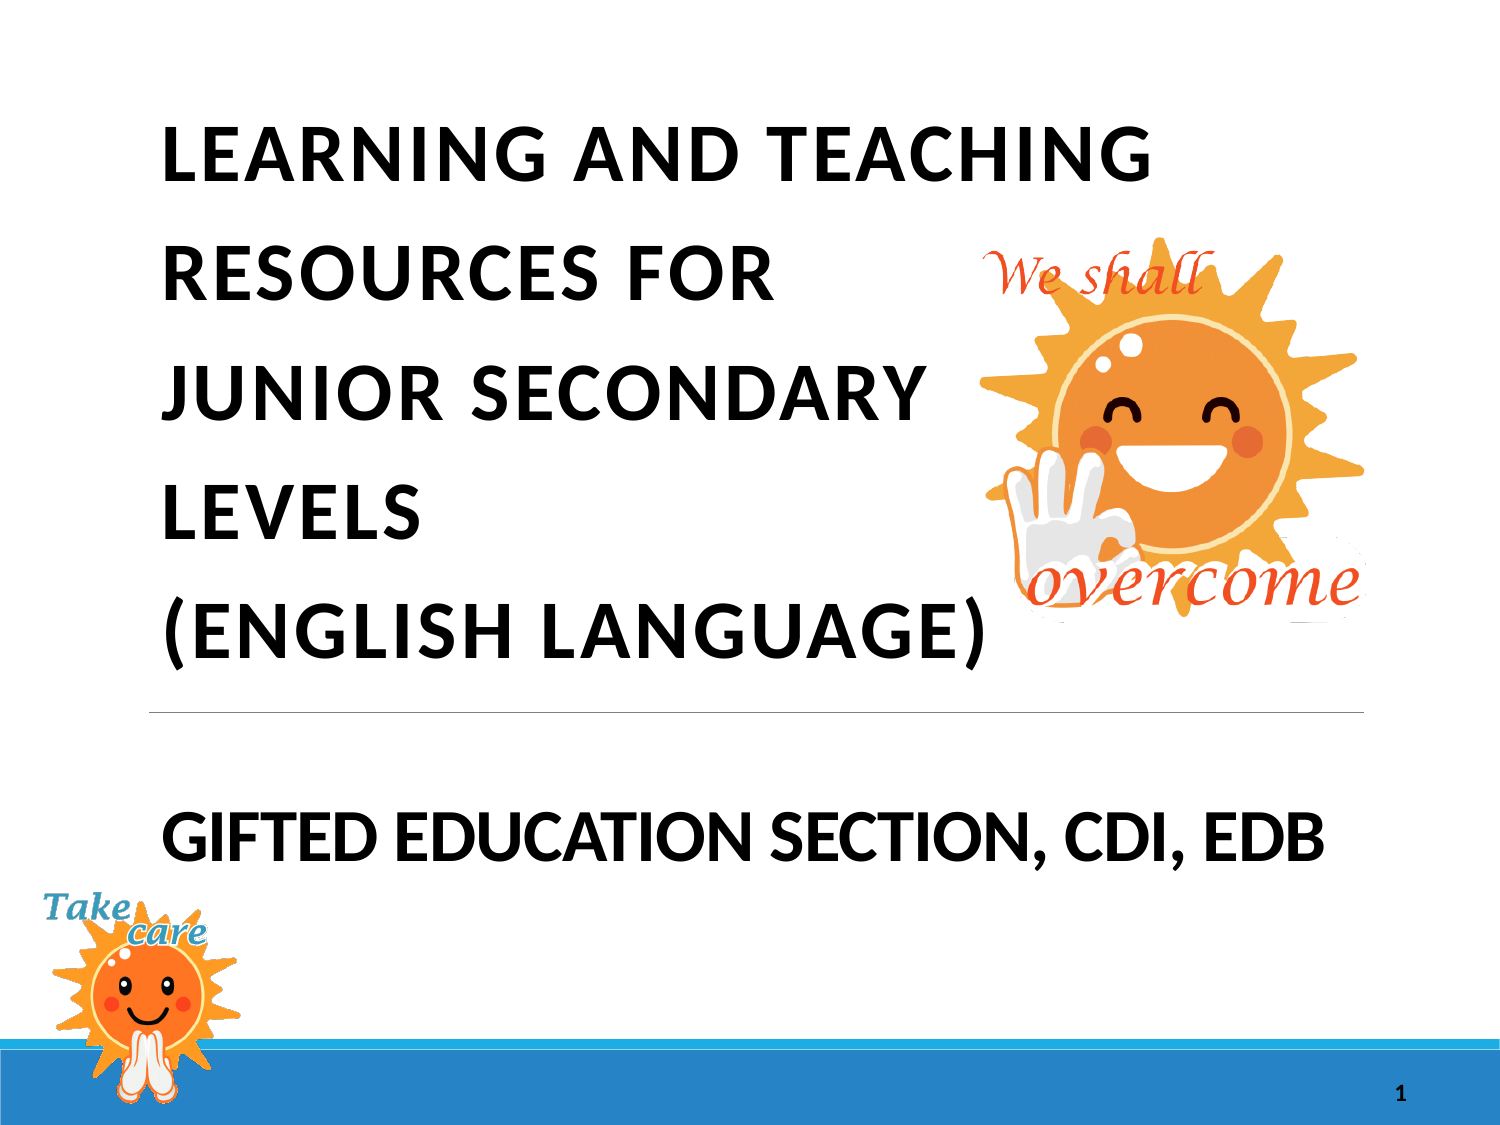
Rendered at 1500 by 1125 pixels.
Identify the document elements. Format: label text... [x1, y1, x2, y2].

picture [25, 873, 267, 1115]
slide_number 1 [1260, 1069, 1423, 1115]
subtitle Learning and teaching resources for junior secondary levels (English language) [146, 102, 1276, 696]
title GIFTED EDUCATION SECTION, CDI, EDB [146, 749, 1352, 885]
picture [956, 214, 1383, 641]
